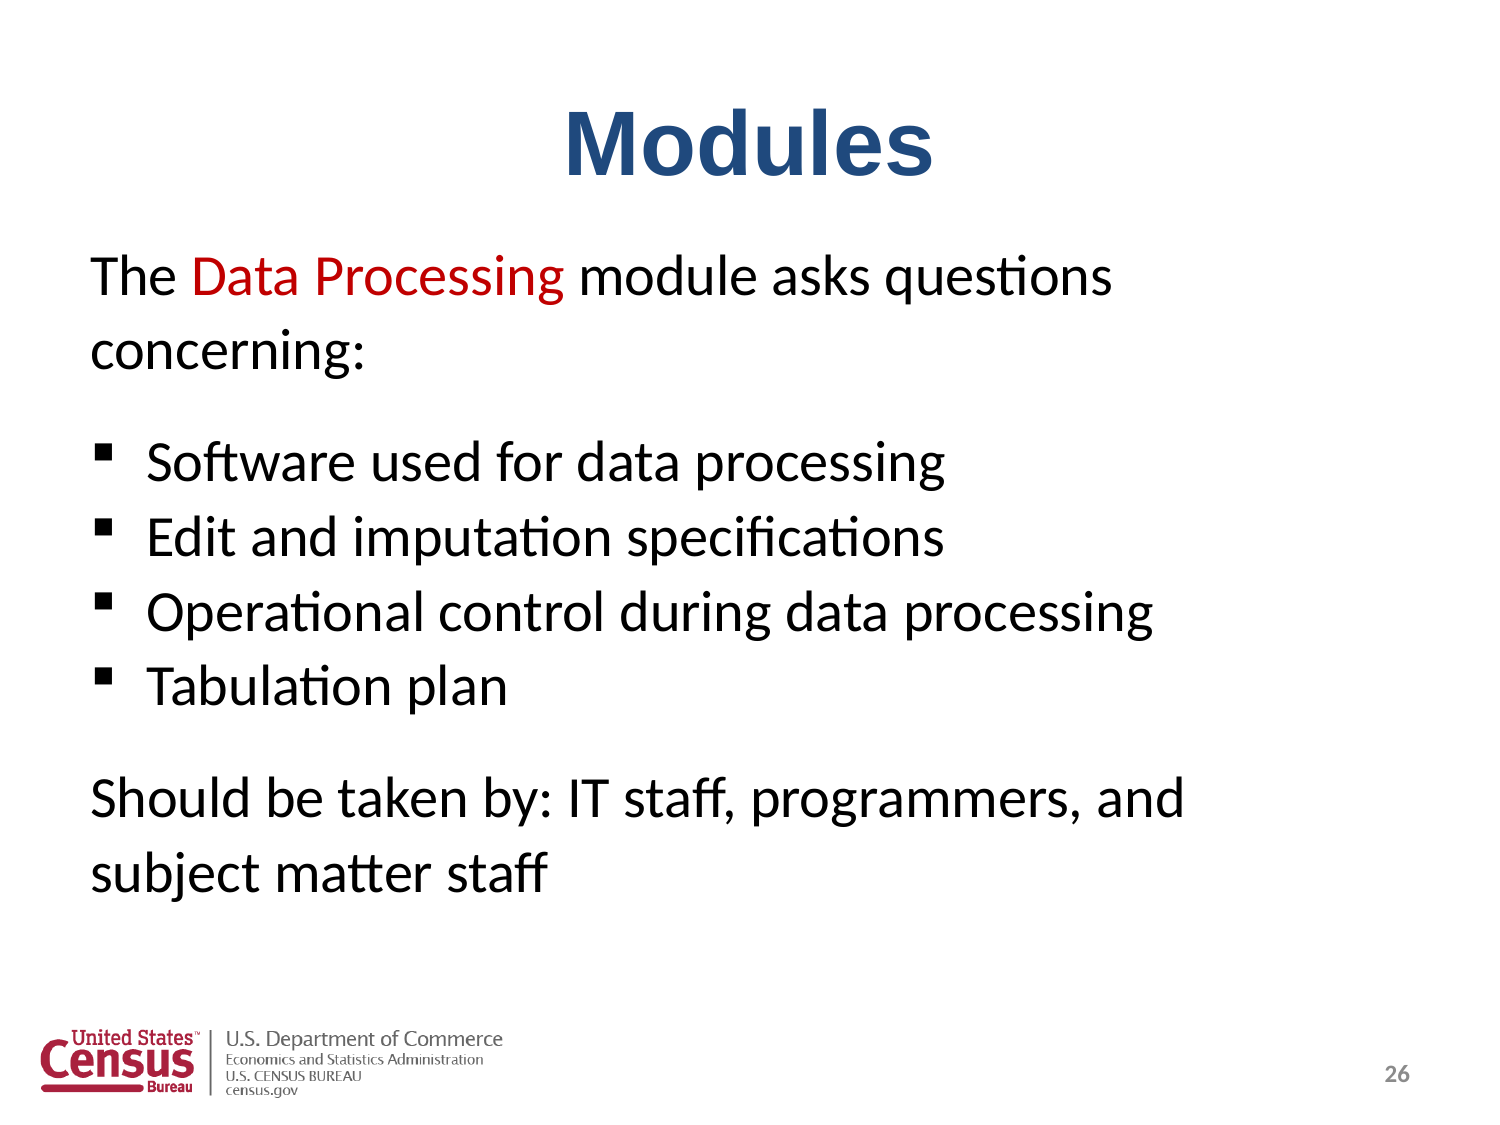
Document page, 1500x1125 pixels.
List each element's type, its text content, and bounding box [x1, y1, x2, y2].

slide_number 26 [1074, 1042, 1425, 1103]
picture [0, 1022, 1500, 1125]
title Modules [75, 45, 1425, 233]
list The Data Processing module asks questions concerning: Software used for data processing Edit and imputation specifications Operational control during data processing Tabulation plan Should be taken by: IT staff, programmers, and subject matter staff [75, 237, 1425, 1000]
